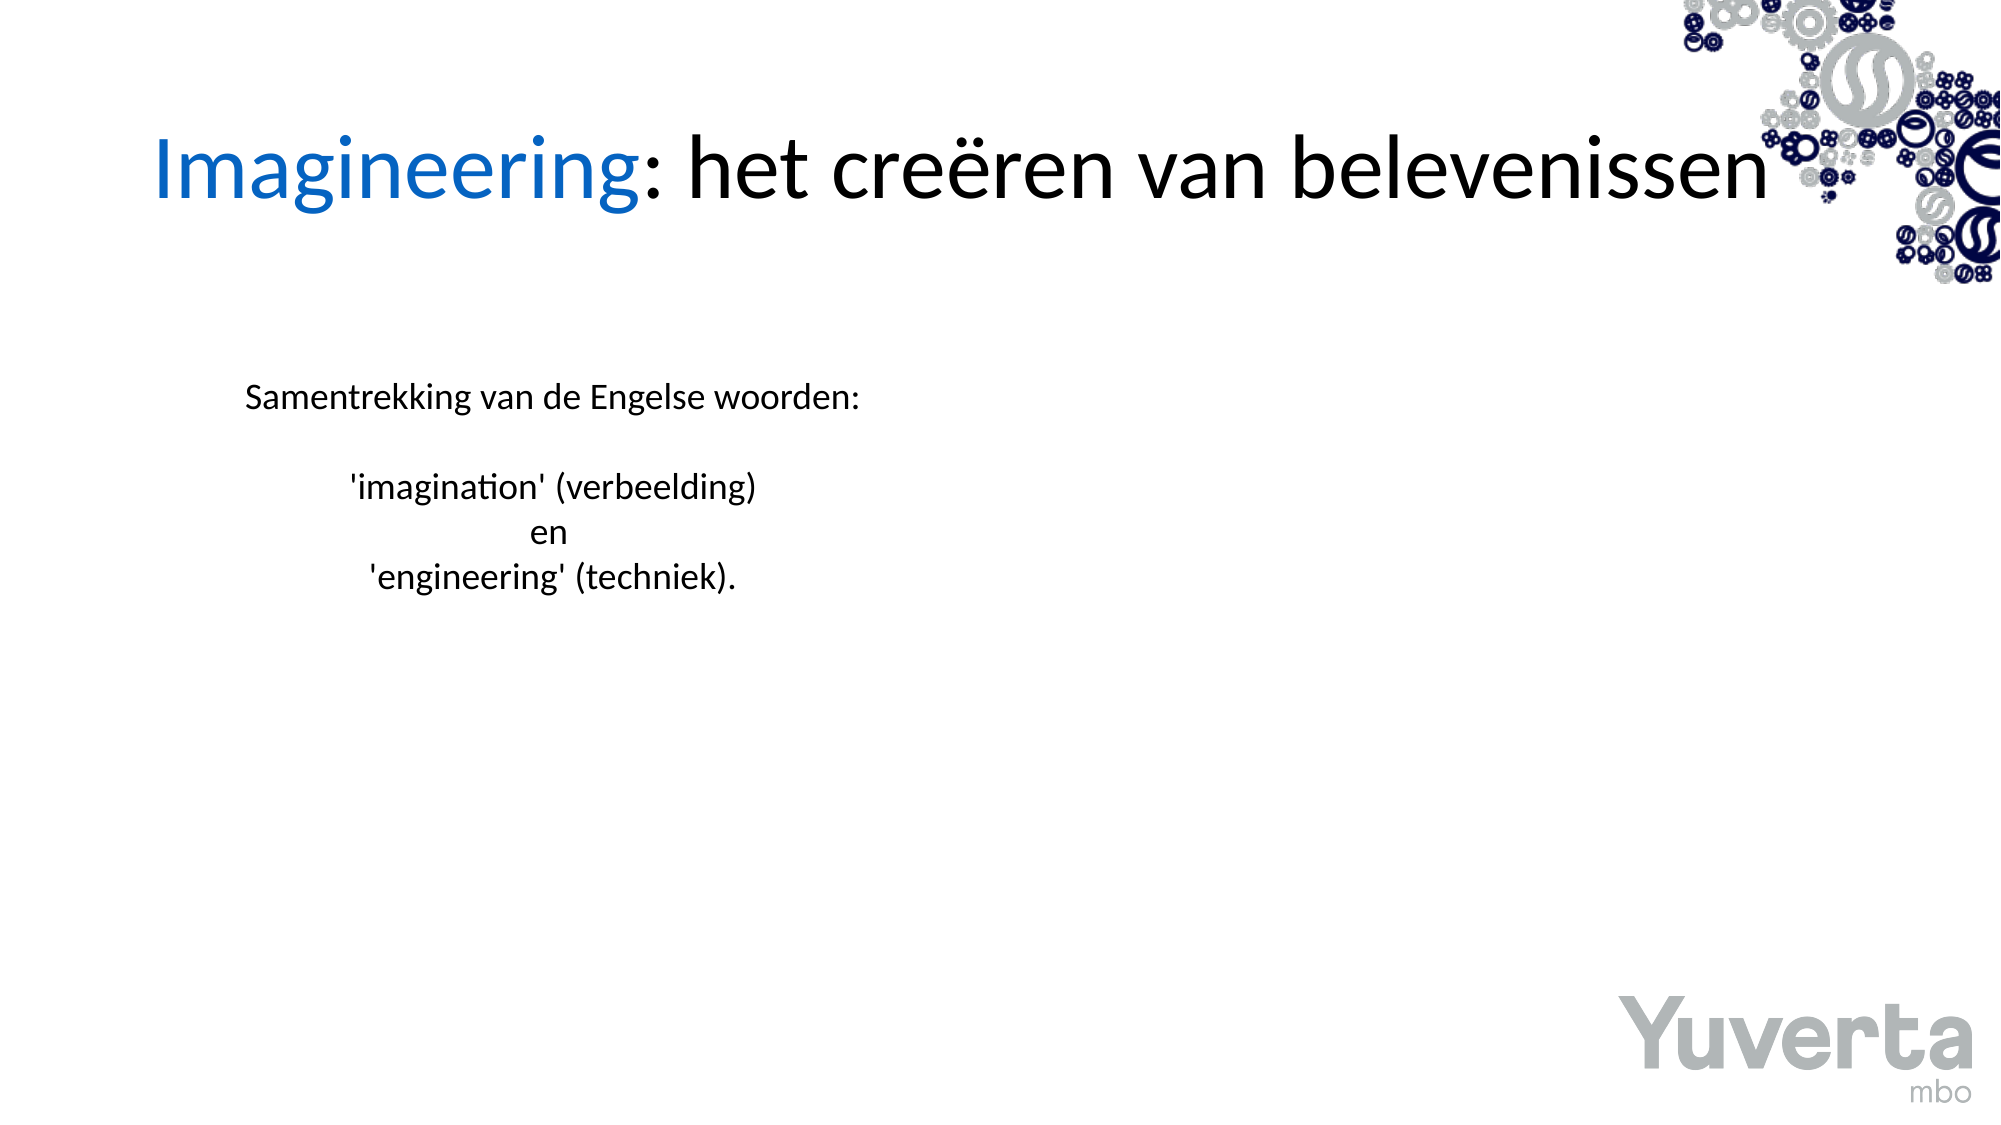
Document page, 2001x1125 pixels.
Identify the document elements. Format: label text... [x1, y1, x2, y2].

title Imagineering: het creëren van belevenissen​ [137, 59, 1863, 278]
picture [0, 0, 2000, 1125]
text_box ​ Samentrekking van de Engelse woorden: 'imagination' (verbeelding) en 'engineering' (techniek). [53, 319, 1054, 605]
